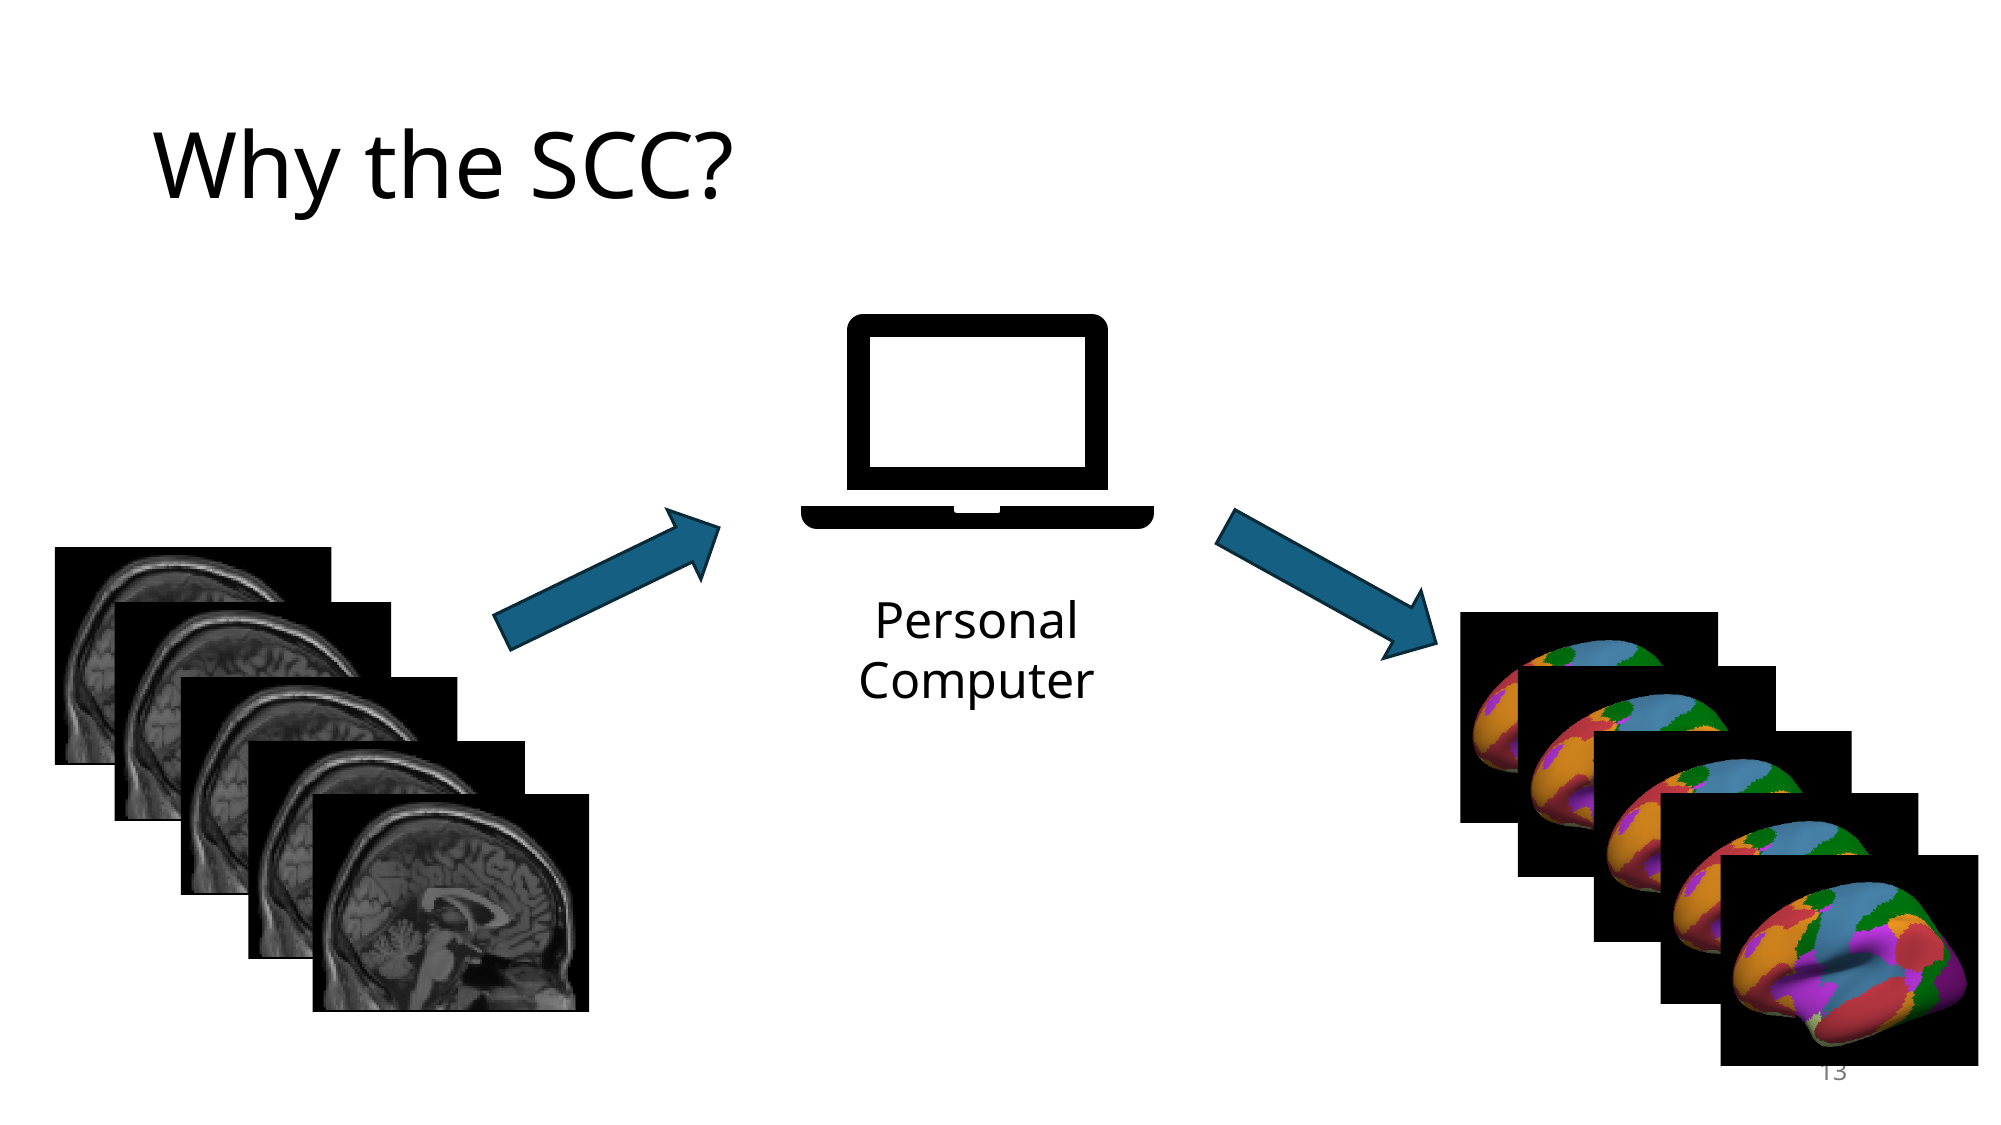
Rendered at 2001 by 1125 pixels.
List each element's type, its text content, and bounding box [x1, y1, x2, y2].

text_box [54, 547, 590, 1013]
text_box [590, 507, 721, 614]
text_box Personal Computer [783, 581, 1172, 716]
slide_number 13 [1412, 1042, 1863, 1103]
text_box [1459, 612, 1979, 1066]
picture [793, 236, 1162, 606]
text_box [1214, 507, 1438, 661]
title Why the SCC? [137, 59, 1863, 278]
